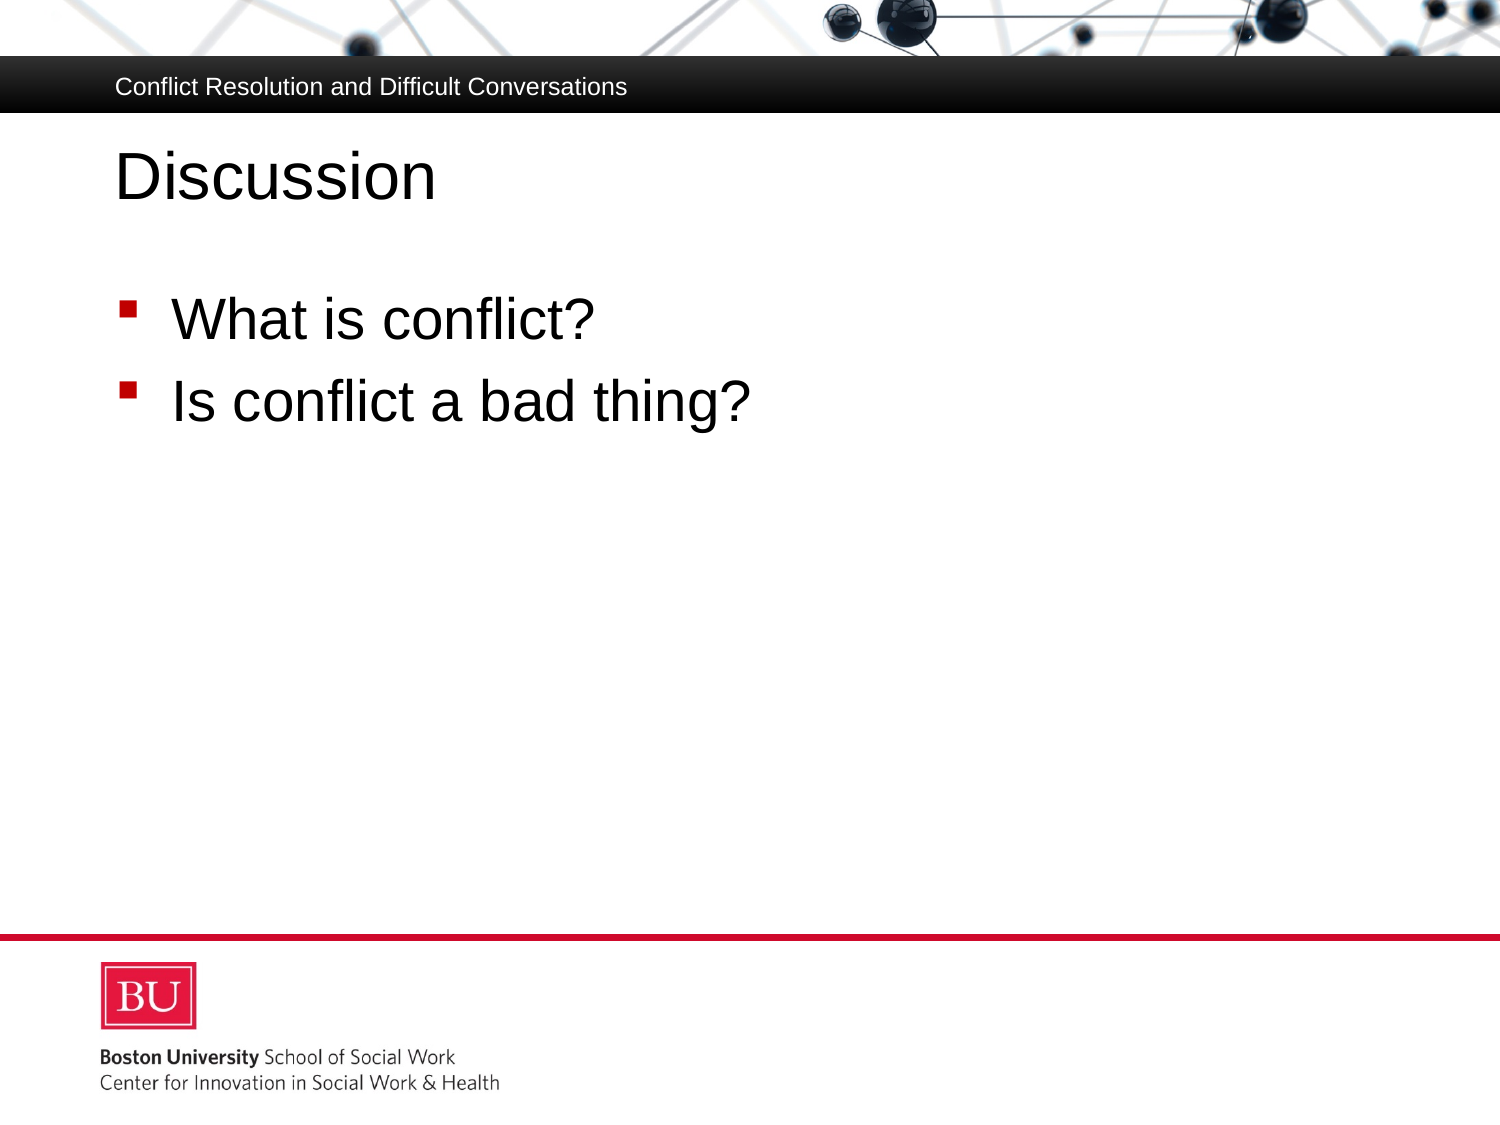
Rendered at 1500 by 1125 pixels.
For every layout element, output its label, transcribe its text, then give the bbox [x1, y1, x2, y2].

list What is conflict? Is conflict a bad thing? [99, 273, 1400, 912]
picture [0, 0, 1500, 56]
title Discussion [99, 125, 1400, 238]
picture [99, 962, 500, 1095]
footer Conflict Resolution and Difficult Conversations [99, 62, 938, 113]
